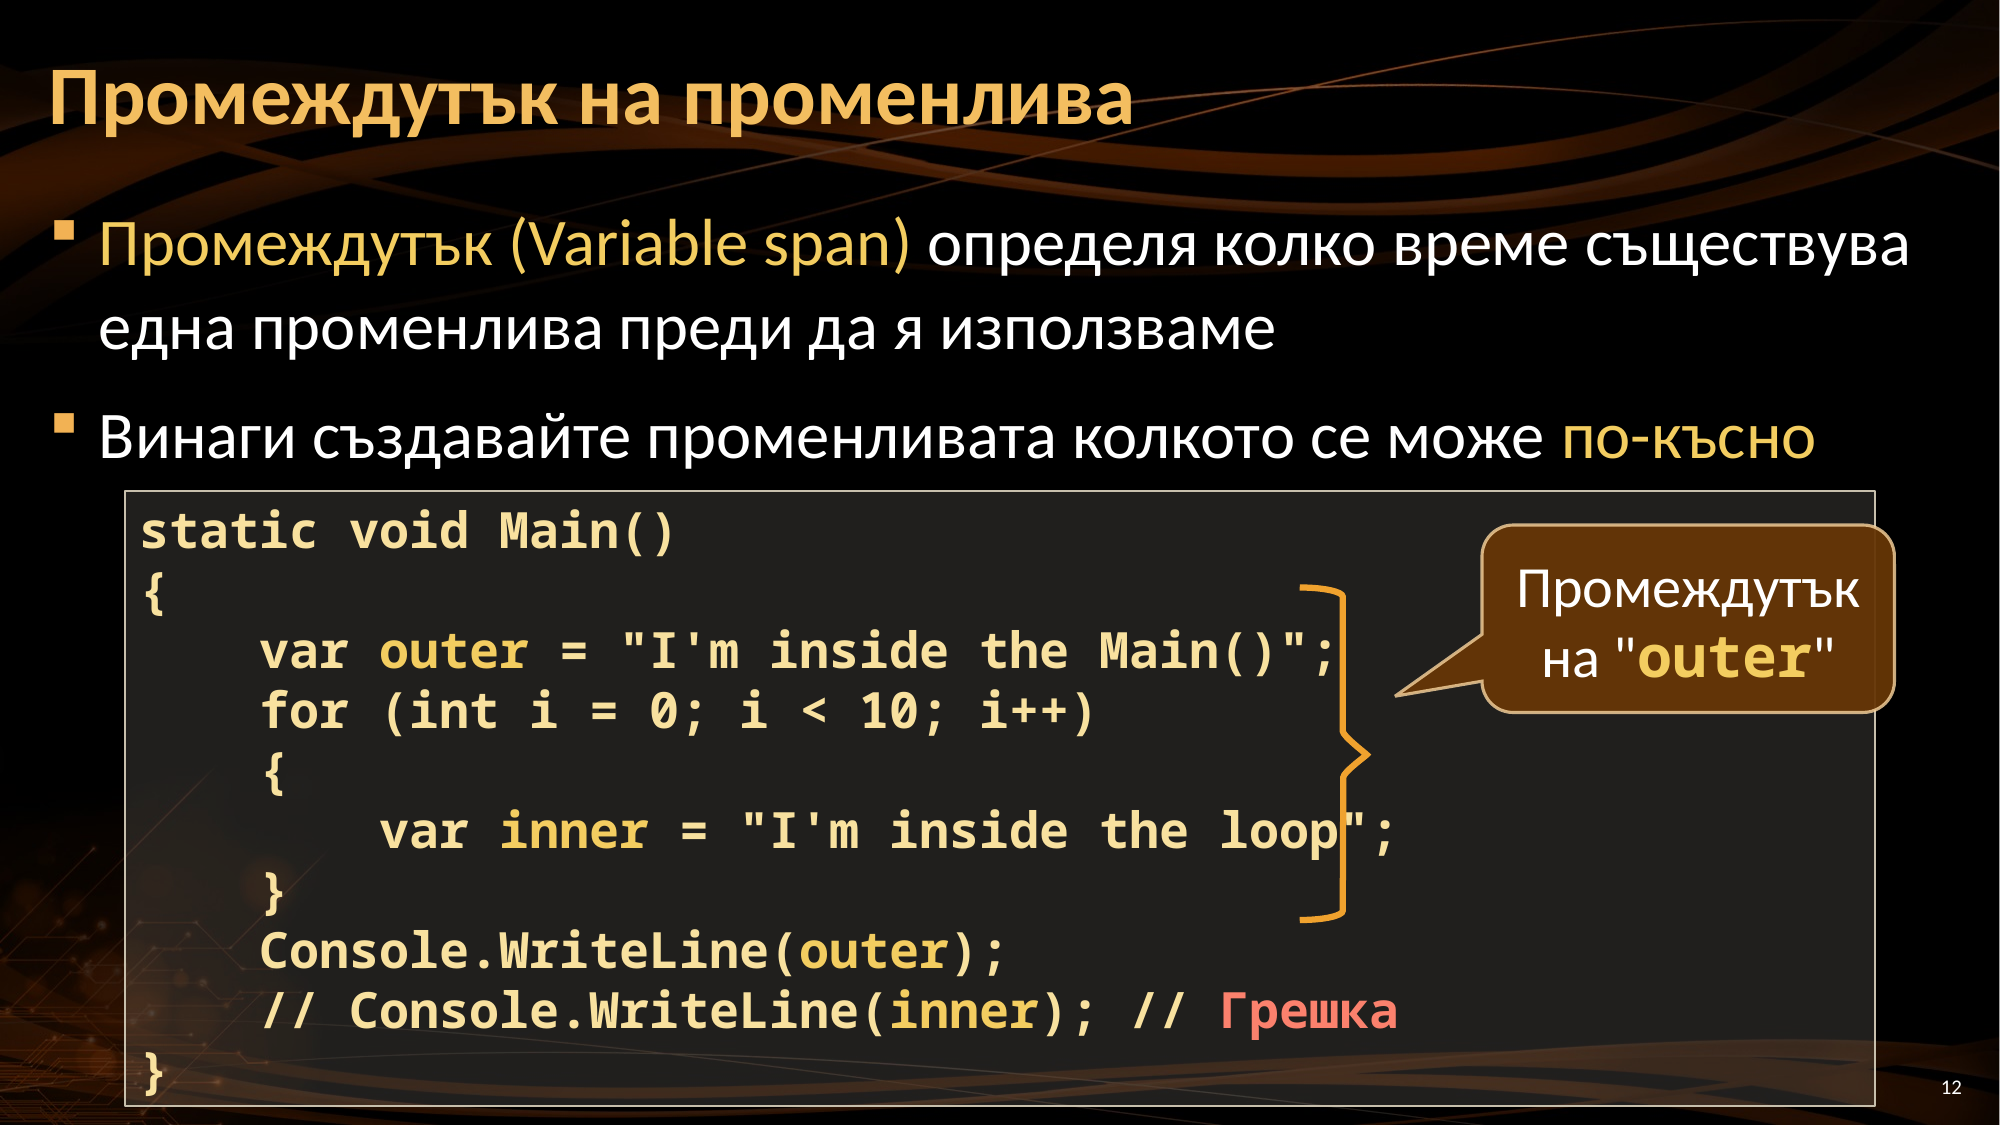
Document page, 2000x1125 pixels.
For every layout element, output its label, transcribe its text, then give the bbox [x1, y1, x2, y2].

list Промеждутък (Variable span) определя колко време съществува една променлива преди да я използваме Винаги създавайте променливата колкото се може по-късно [31, 189, 1968, 1103]
text_box [1299, 586, 1393, 921]
slide_number 12 [1897, 1070, 1968, 1103]
text_box static void Main() { var outer = "I'm inside the Main()"; for (int i = 0; i < 10; i++) { var inner = "I'm inside the loop"; } Console.WriteLine(outer); // Console.WriteLine(inner); // Грешка } [124, 491, 1875, 1107]
text_box Промеждутък на "outer" [1394, 523, 1896, 714]
picture [0, 0, 2000, 1125]
title Промеждутък на променлива [30, 6, 1968, 189]
